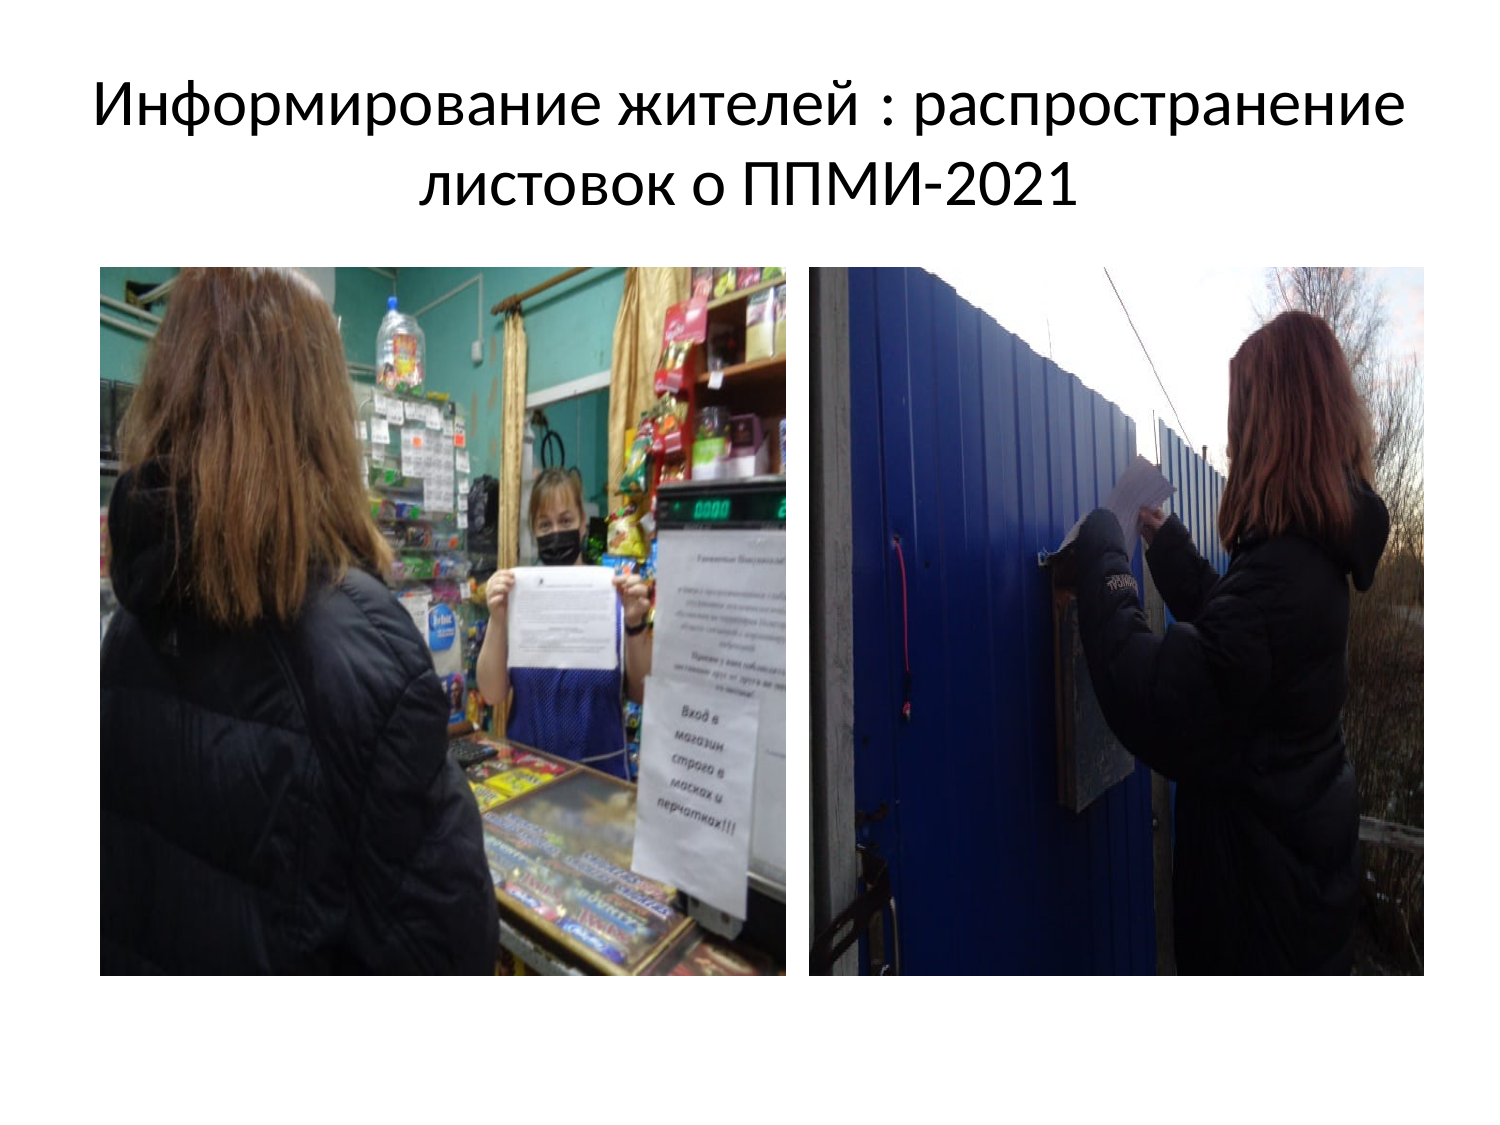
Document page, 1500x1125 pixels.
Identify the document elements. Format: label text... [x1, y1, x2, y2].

title Информирование жителей : распространение листовок о ППМИ-2021 [74, 44, 1426, 233]
picture [100, 266, 786, 977]
picture [808, 266, 1424, 977]
